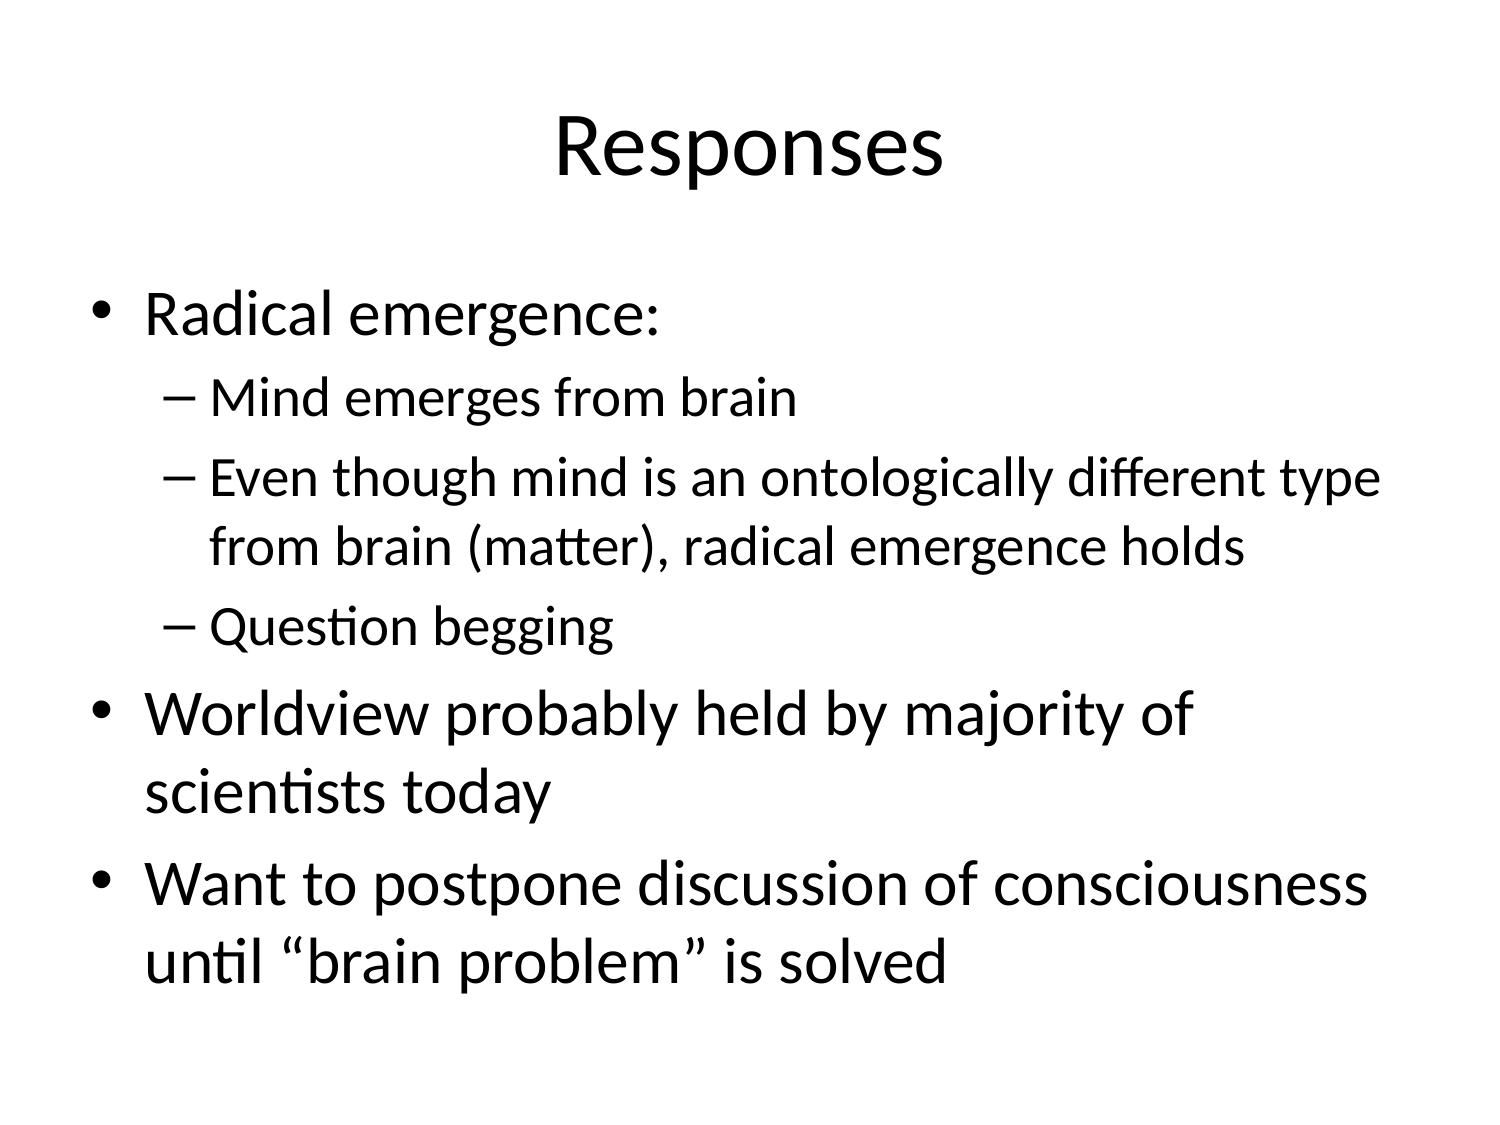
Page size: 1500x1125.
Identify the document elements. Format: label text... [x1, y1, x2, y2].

list Radical emergence: Mind emerges from brain Even though mind is an ontologically different type from brain (matter), radical emergence holds Question begging Worldview probably held by majority of scientists today Want to postpone discussion of consciousness until “brain problem” is solved [75, 262, 1425, 1005]
title Responses [75, 45, 1425, 233]
